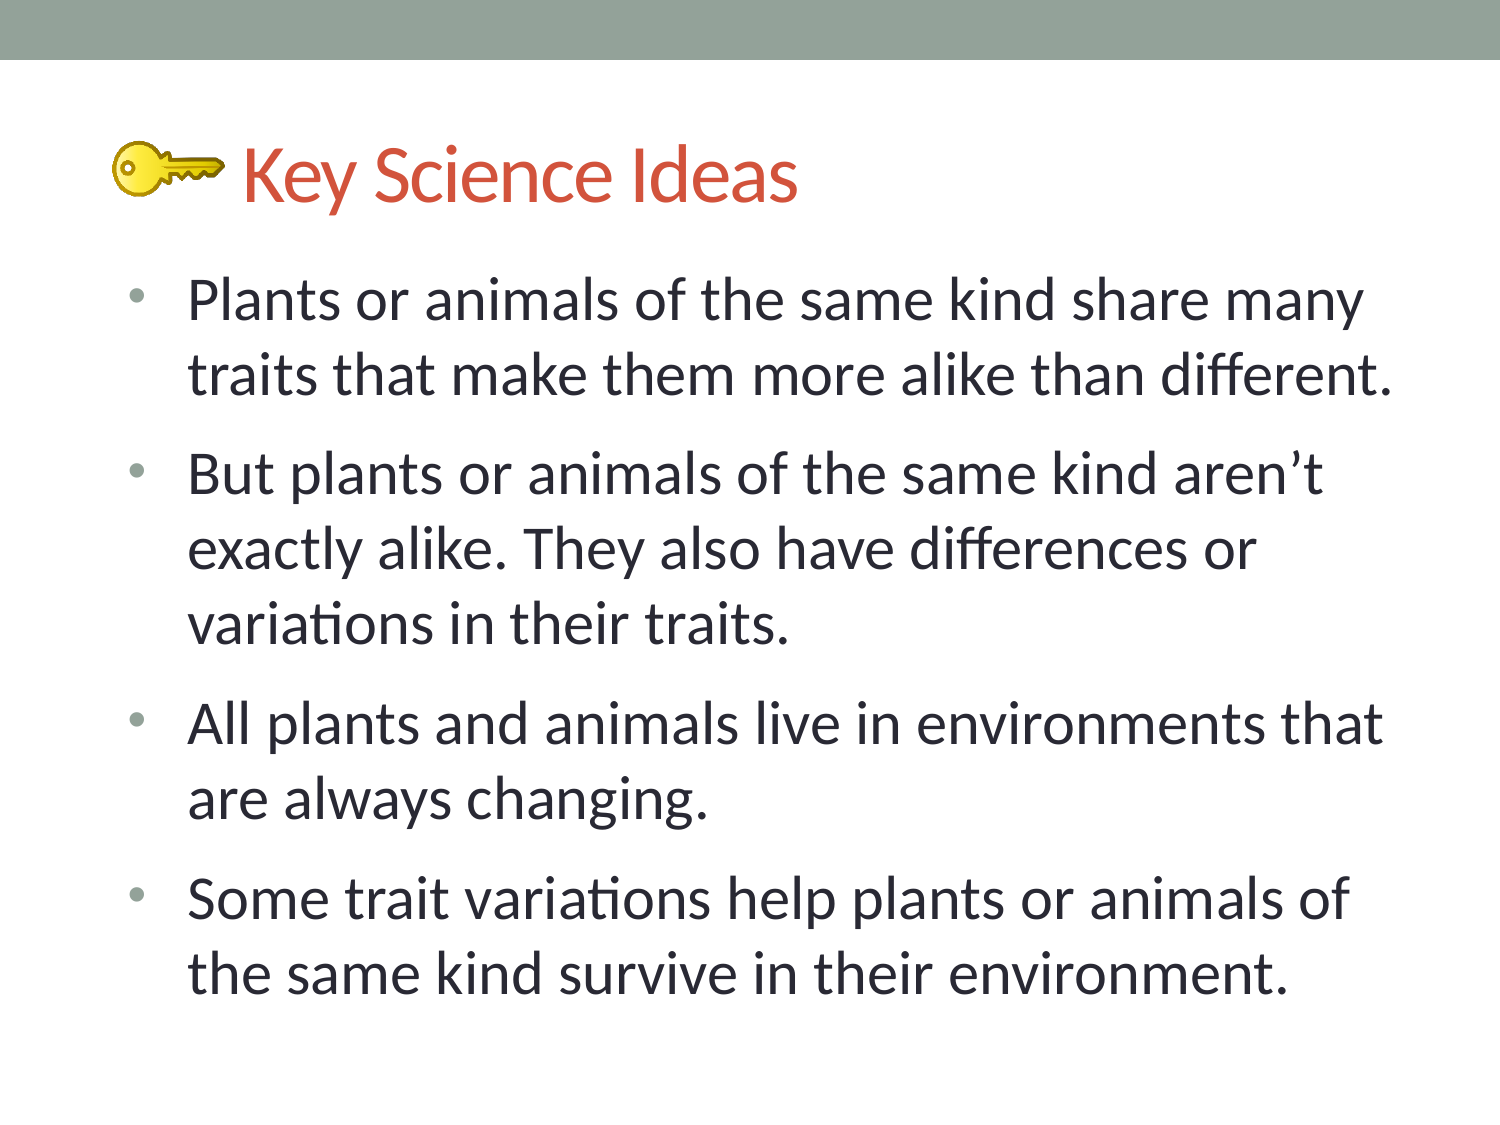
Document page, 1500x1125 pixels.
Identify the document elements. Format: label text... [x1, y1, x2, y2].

list Plants or animals of the same kind share many traits that make them more alike than different. But plants or animals of the same kind aren’t exactly alike. They also have differences or variations in their traits. All plants and animals live in environments that are always changing. Some trait variations help plants or animals of the same kind survive in their environment. [112, 249, 1438, 1063]
picture [112, 112, 226, 226]
title Key Science Ideas [99, 87, 1413, 250]
